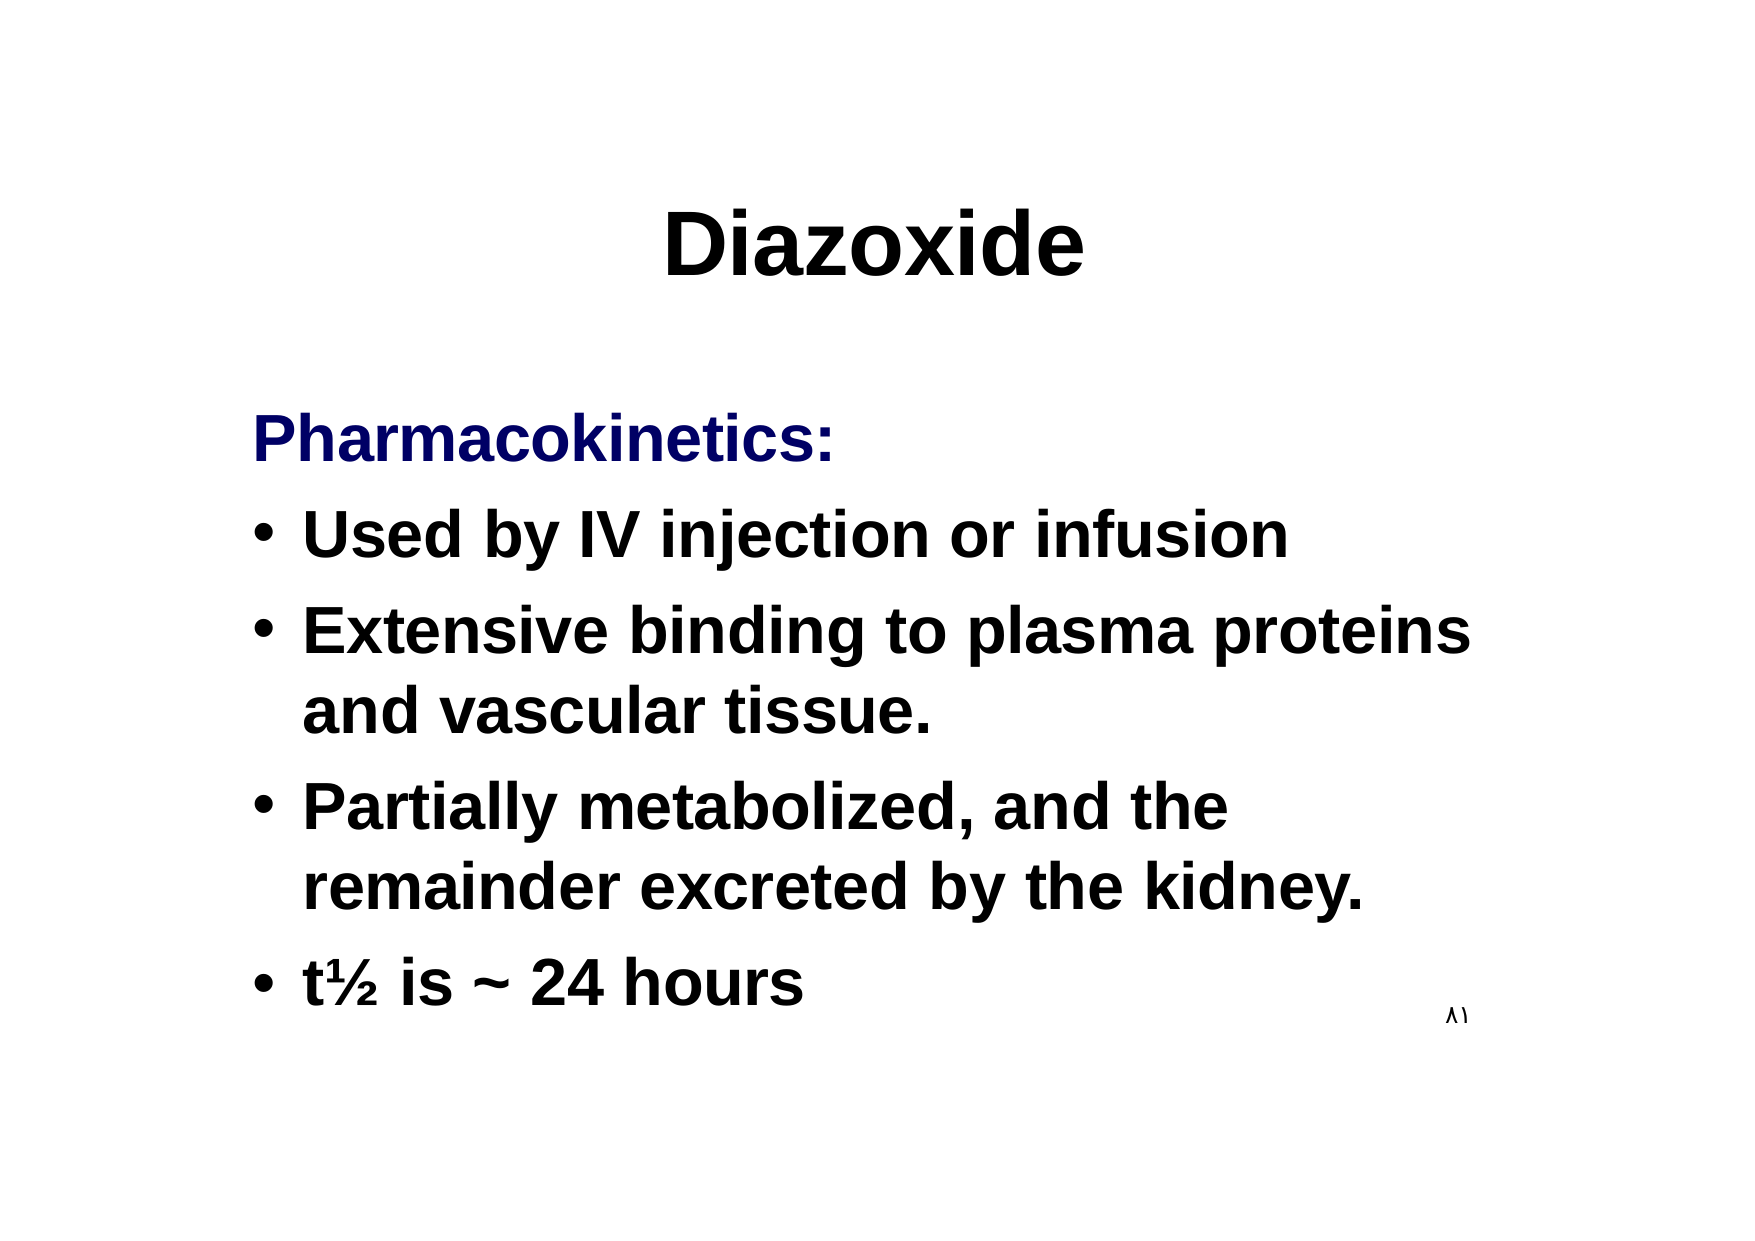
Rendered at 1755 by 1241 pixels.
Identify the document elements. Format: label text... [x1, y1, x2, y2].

text_box Pharmacokinetics: Used by IV injection or infusion Extensive binding to plasma proteins and vascular tissue. Partially metabolized, and the remainder excreted by the kidney. [250, 395, 1485, 923]
text_box • [250, 939, 279, 1019]
text_box t½ is ~ 24 hours [300, 939, 811, 1019]
text_box ٨١ [1443, 998, 1474, 1029]
text_box [202, 319, 1553, 470]
title Diazoxide [290, 142, 1462, 319]
